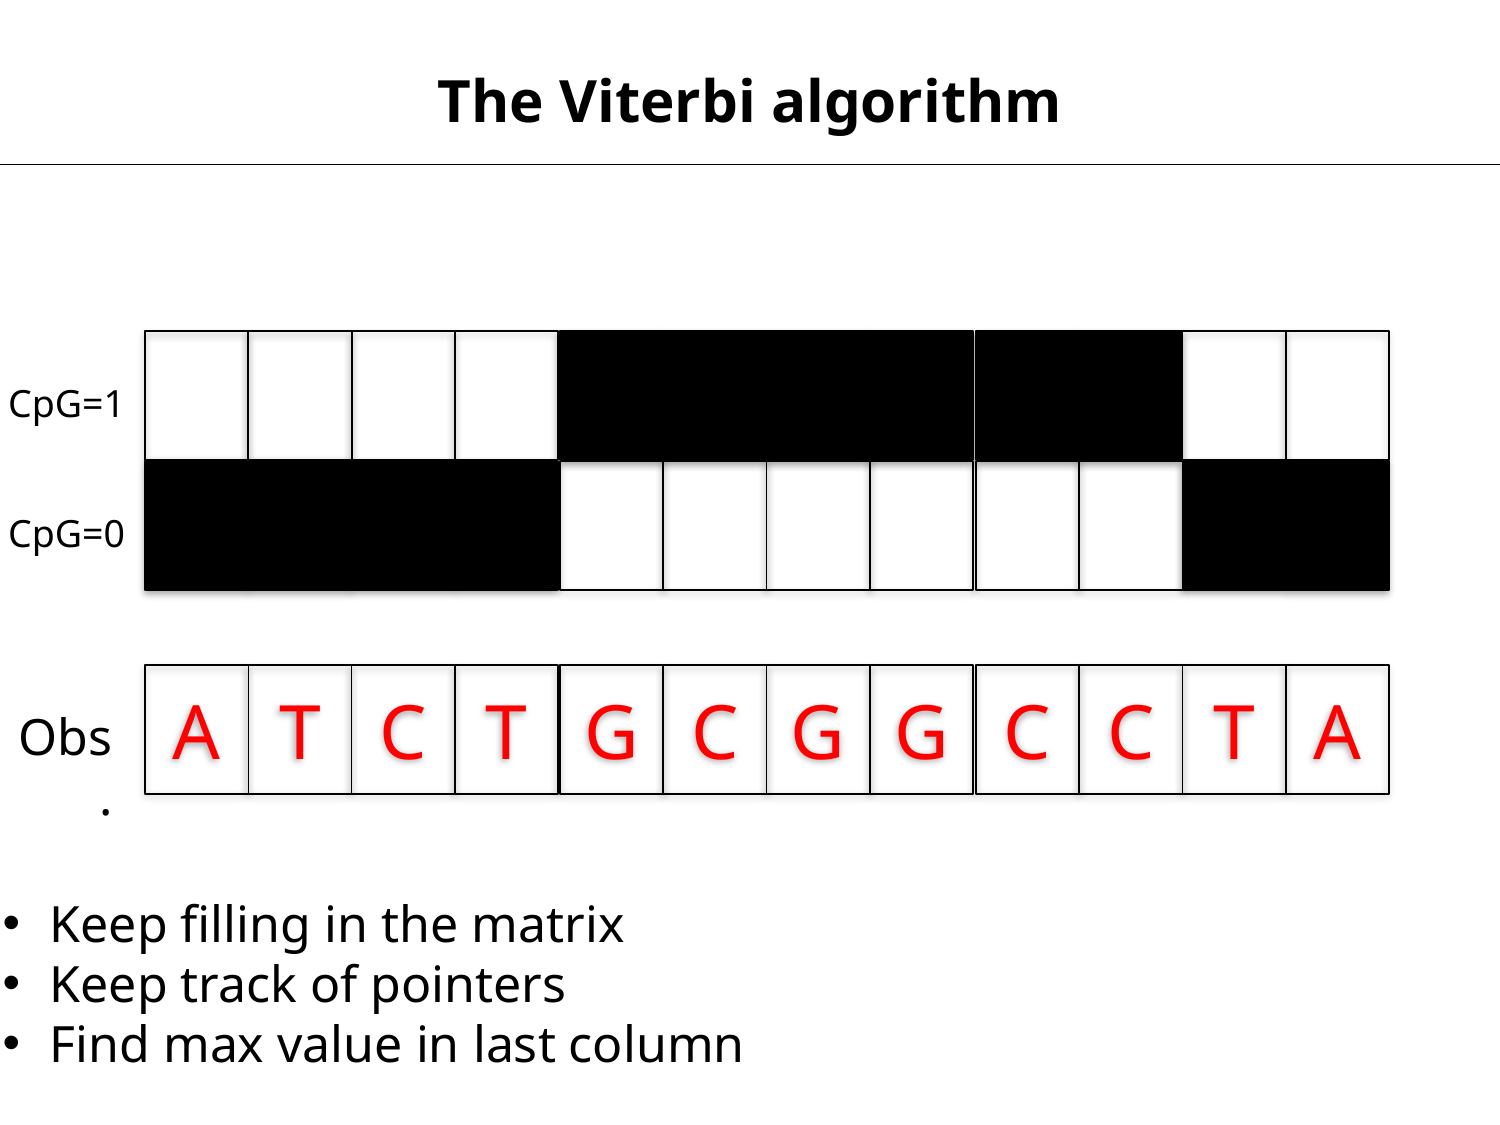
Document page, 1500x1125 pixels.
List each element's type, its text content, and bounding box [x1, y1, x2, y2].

text_box CpG=1 [0, 372, 139, 432]
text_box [975, 330, 1390, 795]
text_box Keep filling in the matrix Keep track of pointers Find max value in last column [0, 884, 760, 1080]
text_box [144, 330, 558, 795]
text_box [559, 330, 974, 795]
text_box The Viterbi algorithm [0, 56, 1500, 142]
text_box CpG=0 [0, 502, 139, 563]
text_box Obs. [0, 698, 128, 833]
